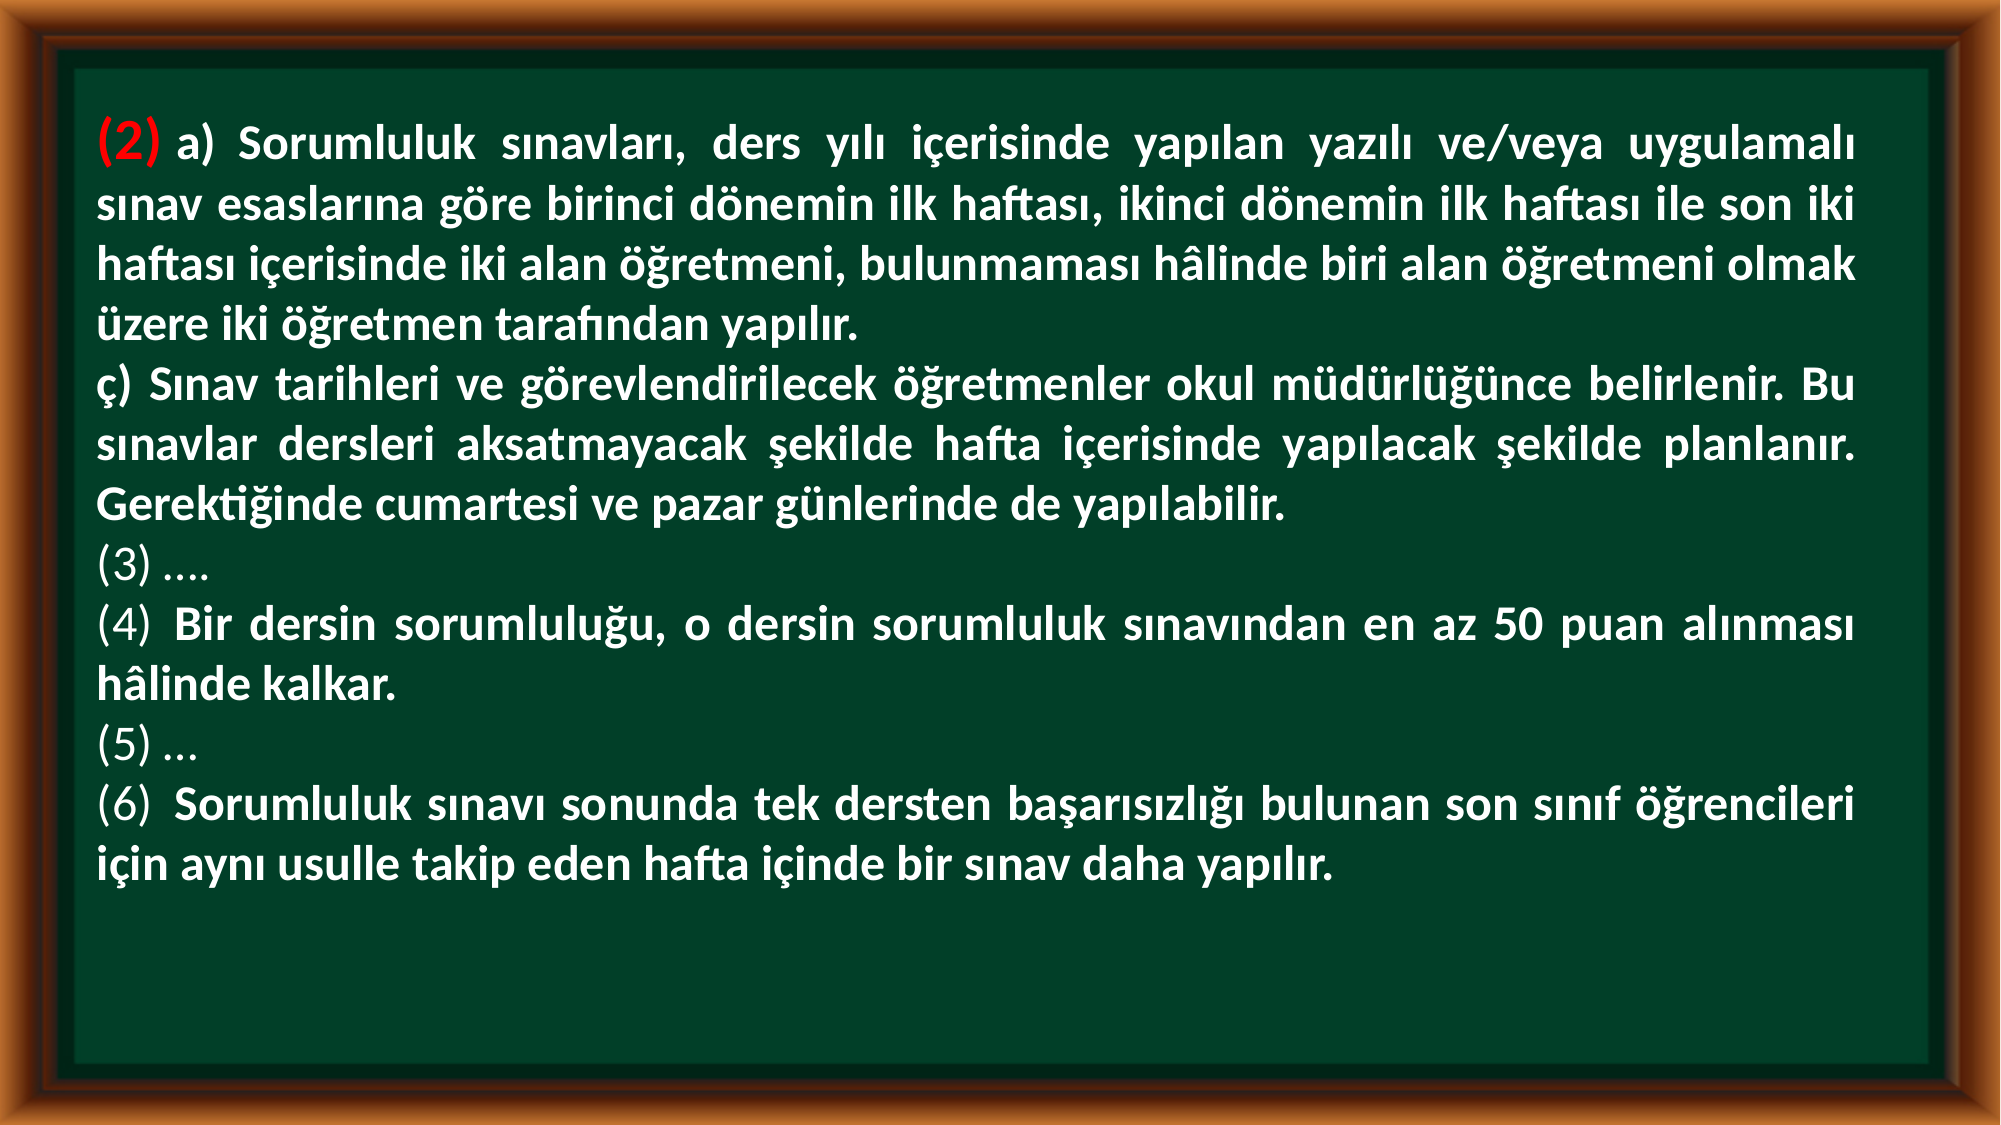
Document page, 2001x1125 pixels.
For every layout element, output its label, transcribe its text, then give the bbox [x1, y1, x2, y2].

picture [0, 0, 2001, 1125]
text_box (2) a) Sorumluluk sınavları, ders yılı içerisinde yapılan yazılı ve/veya uygulamalı sınav esaslarına göre birinci dönemin ilk haftası, ikinci dönemin ilk haftası ile son iki haftası içerisinde iki alan öğretmeni, bulunmaması hâlinde biri alan öğretmeni olmak üzere iki öğretmen tarafından yapılır. ç) Sınav tarihleri ve görevlendirilecek öğretmenler okul müdürlüğünce belirlenir. Bu sınavlar dersleri aksatmayacak şekilde hafta içerisinde yapılacak şekilde planlanır. Gerektiğinde cumartesi ve pazar günlerinde de yapılabilir. (3) …. (4) Bir dersin sorumluluğu, o dersin sorumluluk sınavından en az 50 puan alınması hâlinde kalkar. (5) … (6) Sorumluluk sınavı sonunda tek dersten başarısızlığı bulunan son sınıf öğrencileri için aynı usulle takip eden hafta içinde bir sınav daha yapılır. [82, 93, 1873, 1019]
